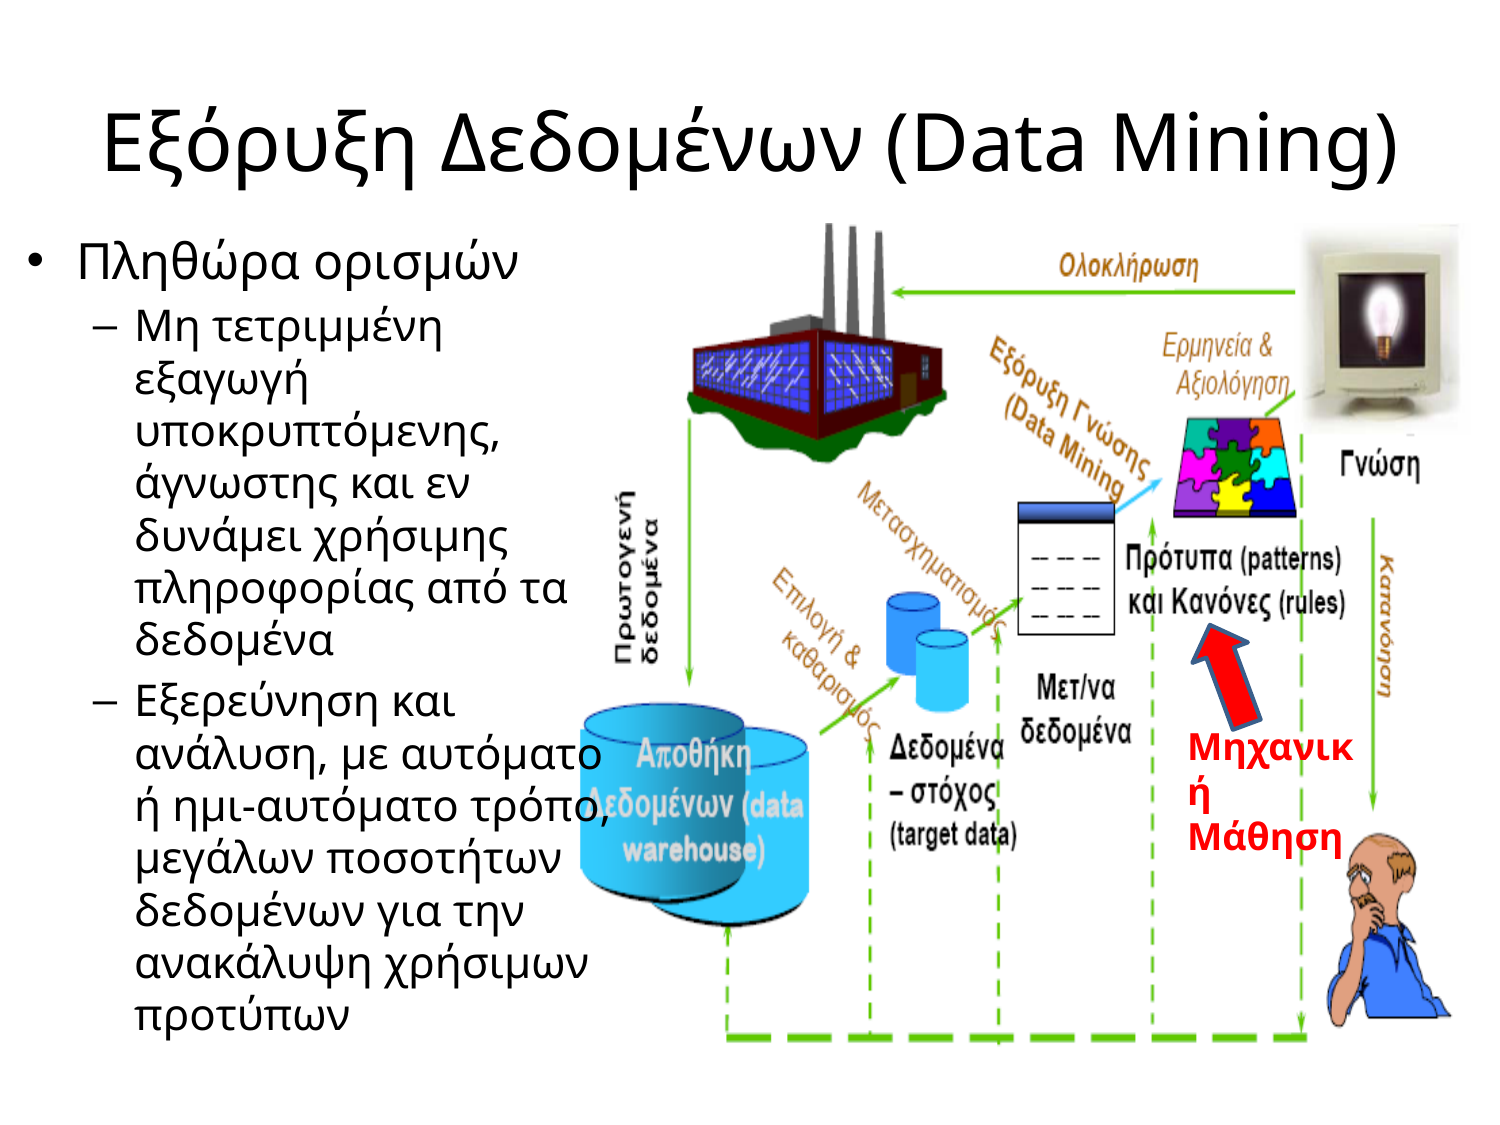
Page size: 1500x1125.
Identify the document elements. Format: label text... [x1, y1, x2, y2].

text_box Πληθώρα ορισμών Μη τετριμμένη εξαγωγή υποκρυπτόμενης, άγνωστης και εν δυνάμει χρήσιμης πληροφορίας από τα δεδομένα Εξερεύνηση και ανάλυση, με αυτόματο ή ημι-αυτόματο τρόπο, μεγάλων ποσοτήτων δεδομένων για την ανακάλυψη χρήσιμων προτύπων [11, 221, 633, 1071]
title Εξόρυξη Δεδομένων (Data Mining) [75, 45, 1425, 221]
picture [537, 223, 1489, 1059]
